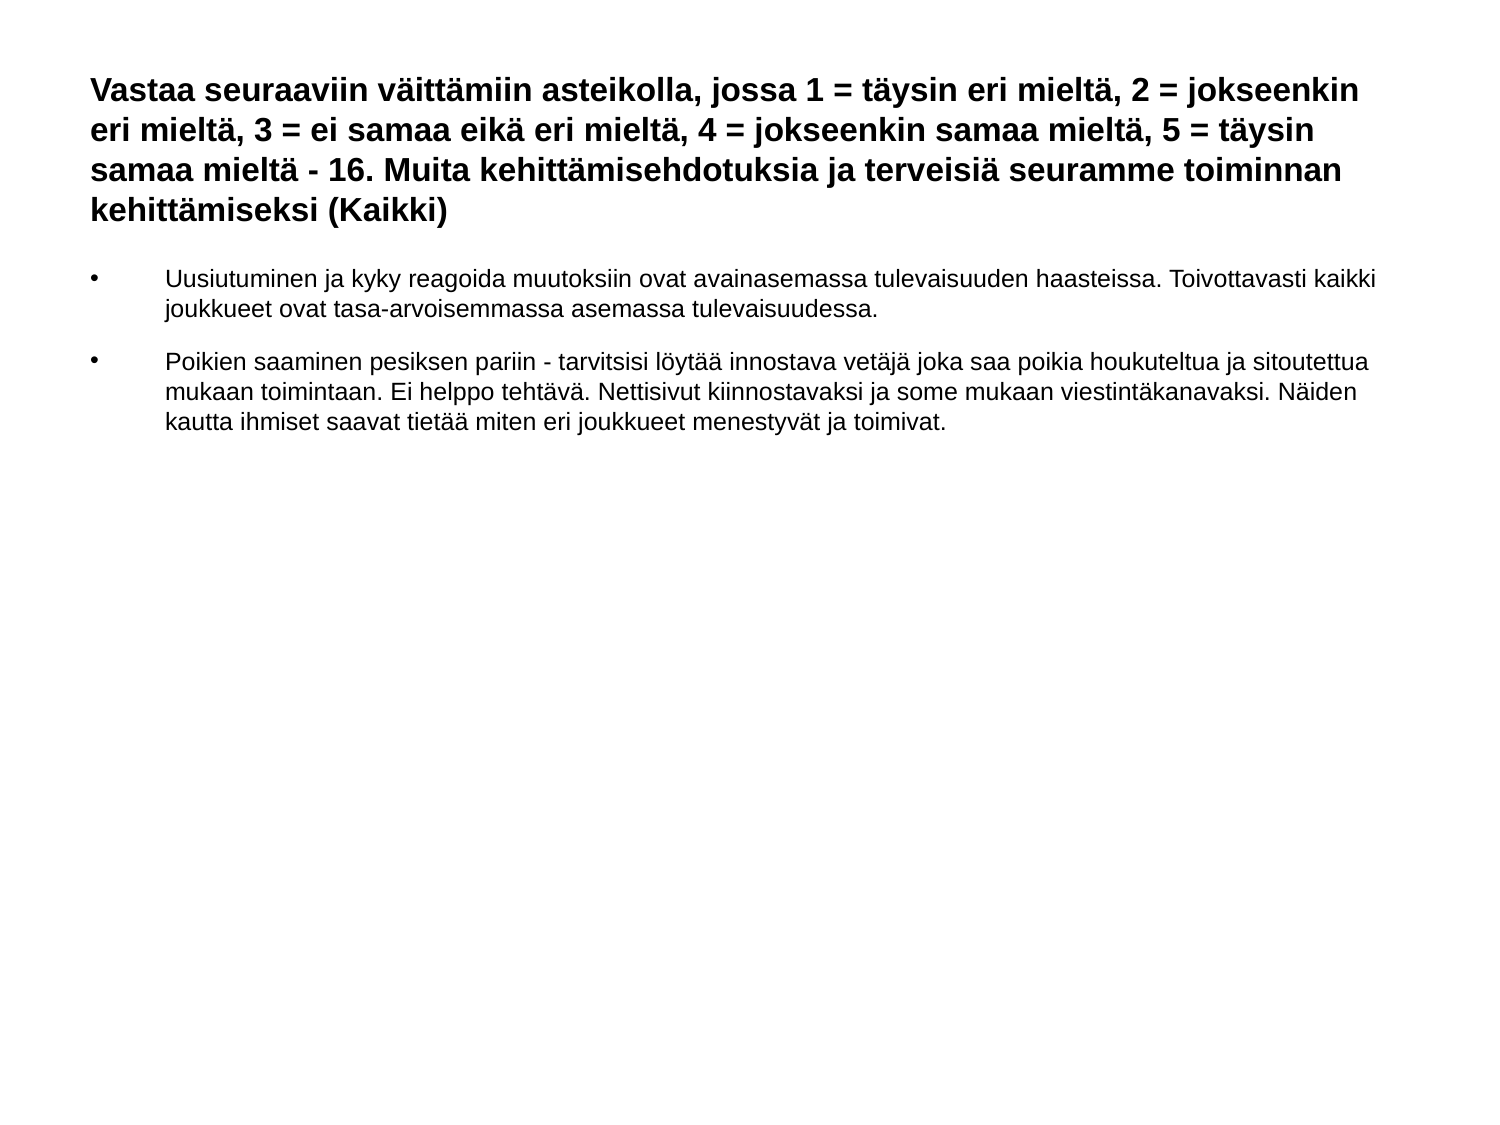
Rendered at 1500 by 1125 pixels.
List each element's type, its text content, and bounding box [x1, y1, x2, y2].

title Vastaa seuraaviin väittämiin asteikolla, jossa 1 = täysin eri mieltä, 2 = jokseenkin eri mieltä, 3 = ei samaa eikä eri mieltä, 4 = jokseenkin samaa mieltä, 5 = täysin samaa mieltä​ - 16. Muita kehittämisehdotuksia ja terveisiä seuramme toiminnan kehittämiseksi (Kaikki) [75, 54, 1425, 243]
list Uusiutuminen ja kyky reagoida muutoksiin ovat avainasemassa tulevaisuuden haasteissa. Toivottavasti kaikki joukkueet ovat tasa-arvoisemmassa asemassa tulevaisuudessa. Poikien saaminen pesiksen pariin - tarvitsisi löytää innostava vetäjä joka saa poikia houkuteltua ja sitoutettua mukaan toimintaan. Ei helppo tehtävä. Nettisivut kiinnostavaksi ja some mukaan viestintäkanavaksi. Näiden kautta ihmiset saavat tietää miten eri joukkueet menestyvät ja toimivat. [75, 255, 1425, 1024]
